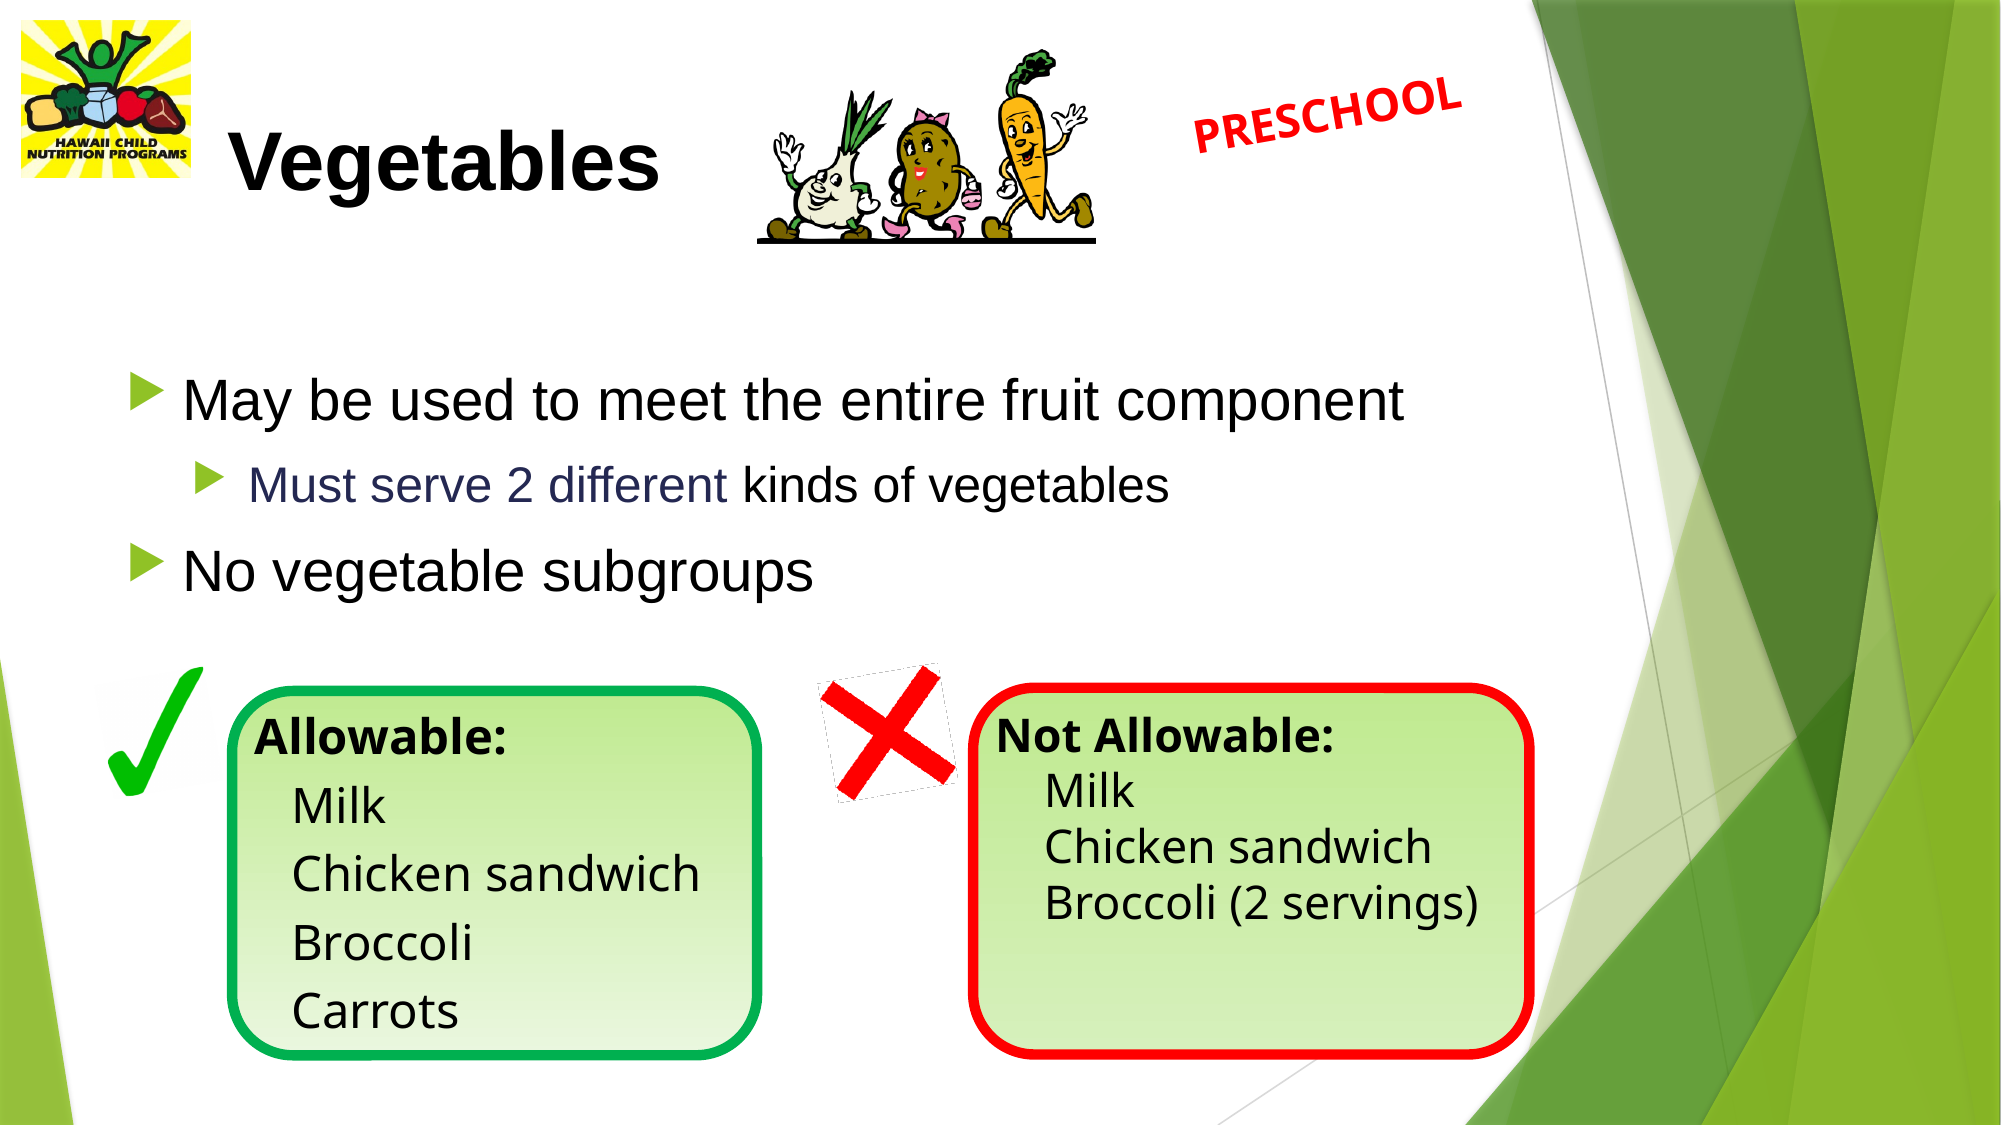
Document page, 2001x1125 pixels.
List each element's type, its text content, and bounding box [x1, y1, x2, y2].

picture [21, 20, 191, 178]
title Vegetables [212, 99, 1522, 317]
list May be used to meet the entire fruit component Must serve 2 different kinds of vegetables No vegetable subgroups [111, 354, 1522, 1062]
text_box Not Allowable: Milk Chicken sandwich Broccoli (2 servings) [973, 698, 1524, 978]
picture [818, 663, 958, 803]
text_box Allowable: Milk Chicken sandwich Broccoli Carrots [232, 698, 758, 1049]
picture [756, 49, 1096, 245]
picture [95, 667, 222, 798]
text_box [261, 689, 728, 698]
text_box [971, 720, 1531, 1057]
text_box PRESCHOOL [1152, 48, 1502, 177]
text_box [262, 1049, 727, 1057]
text_box [997, 686, 1505, 698]
